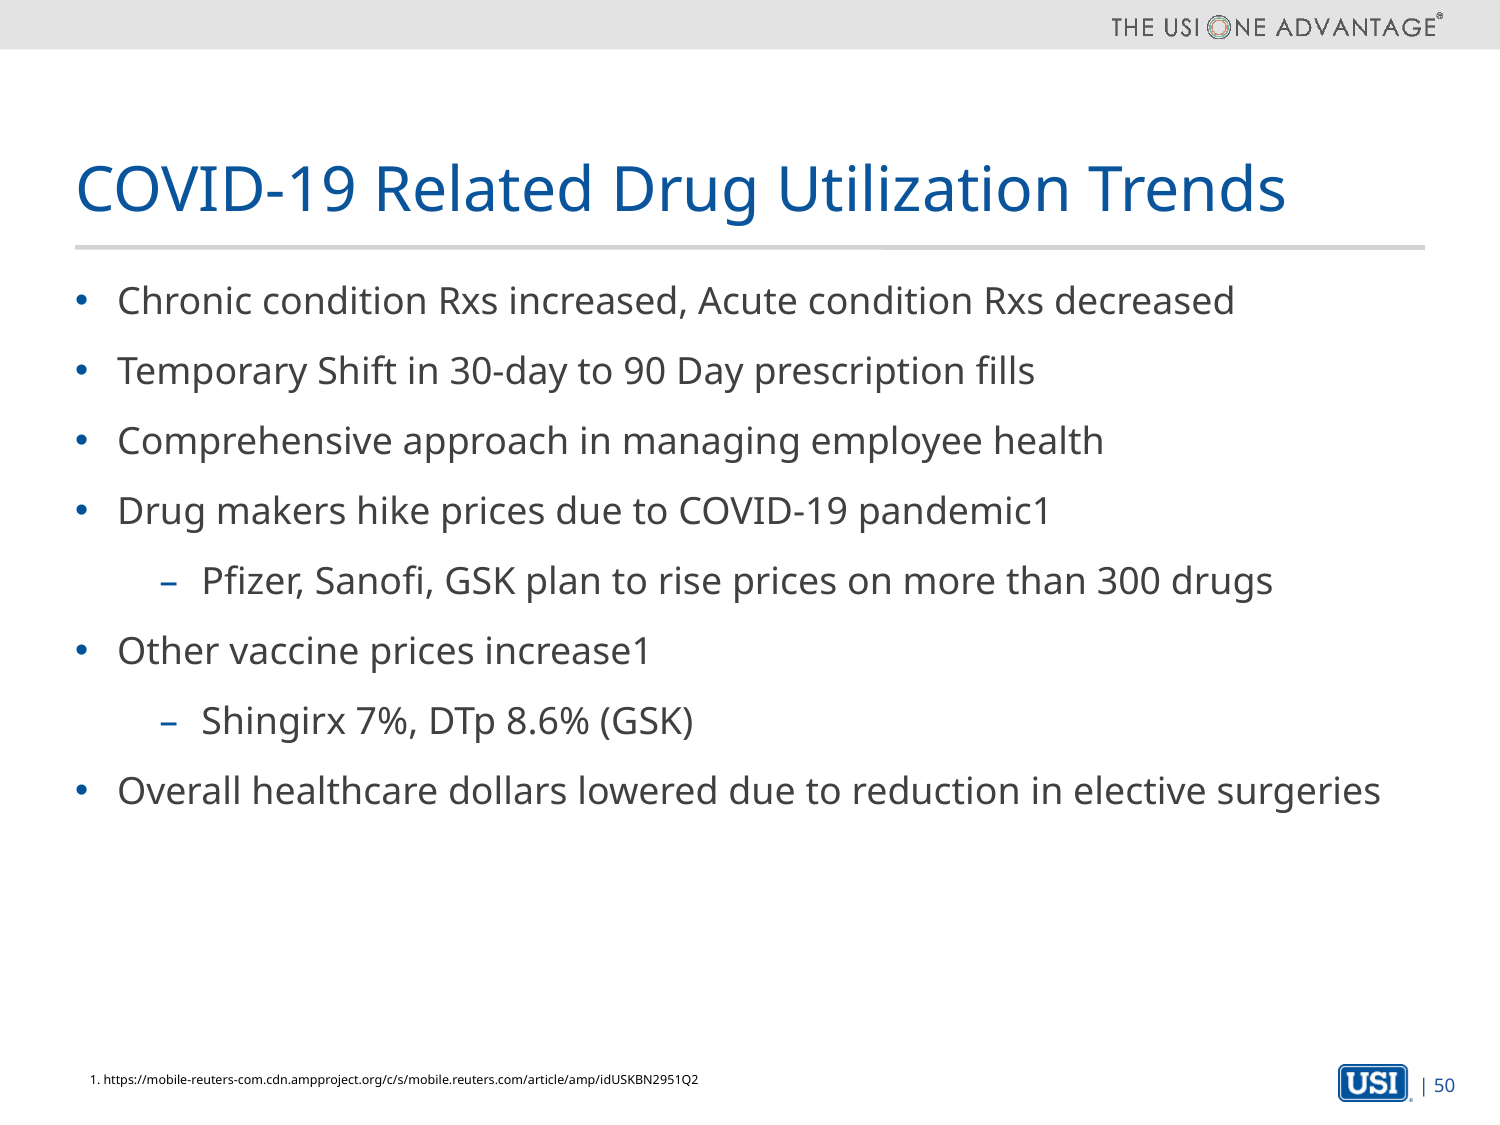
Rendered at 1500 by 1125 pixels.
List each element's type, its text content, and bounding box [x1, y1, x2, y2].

title COVID-19 Related Drug Utilization Trends [75, 67, 1425, 233]
picture [1338, 1064, 1413, 1102]
picture [1111, 12, 1443, 43]
text_box 1. https://mobile-reuters-com.cdn.ampproject.org/c/s/mobile.reuters.com/article/amp/idUSKBN2951Q2 [74, 1064, 1315, 1095]
list Chronic condition Rxs increased, Acute condition Rxs decreased Temporary Shift in 30-day to 90 Day prescription fills Comprehensive approach in managing employee health Drug makers hike prices due to COVID-19 pandemic1 Pfizer, Sanofi, GSK plan to rise prices on more than 300 drugs Other vaccine prices increase1 Shingirx 7%, DTp 8.6% (GSK) Overall healthcare dollars lowered due to reduction in elective surgeries [75, 269, 1425, 1028]
